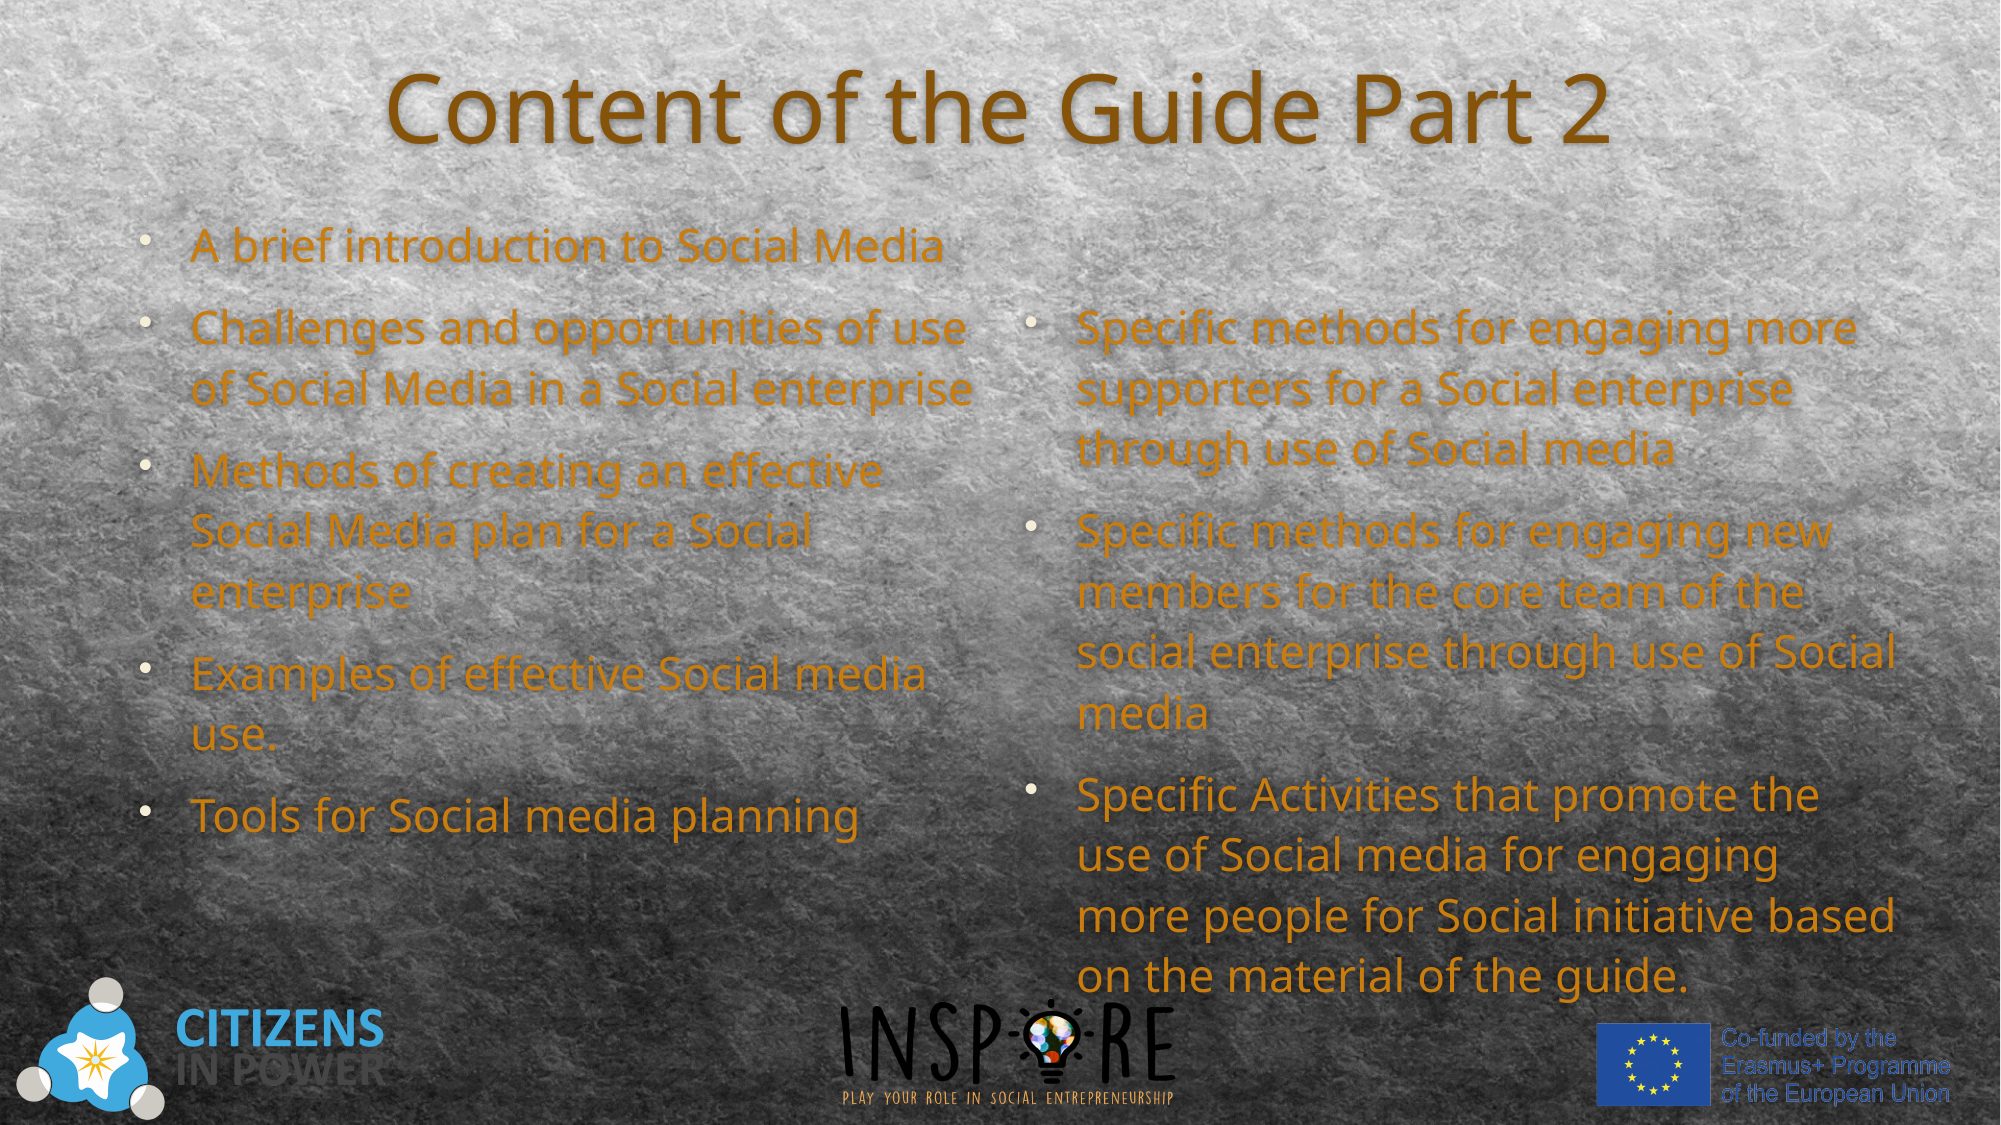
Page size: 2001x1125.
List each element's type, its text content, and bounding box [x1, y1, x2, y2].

picture [0, 0, 2001, 1125]
list A brief introduction to Social Media Challenges and opportunities of use of Social Media in a Social enterprise Methods of creating an effective Social Media plan for a Social enterprise Examples of effective Social media use. Tools for Social media planning Specific methods for engaging more supporters for a Social enterprise through use of Social media Specific methods for engaging new members for the core team of the social enterprise through use of Social media Specific Activities that promote the use of Social media for engaging more people for Social initiative based on the material of the guide. [118, 203, 1921, 976]
title Content of the Guide Part 2 [149, 21, 1849, 199]
